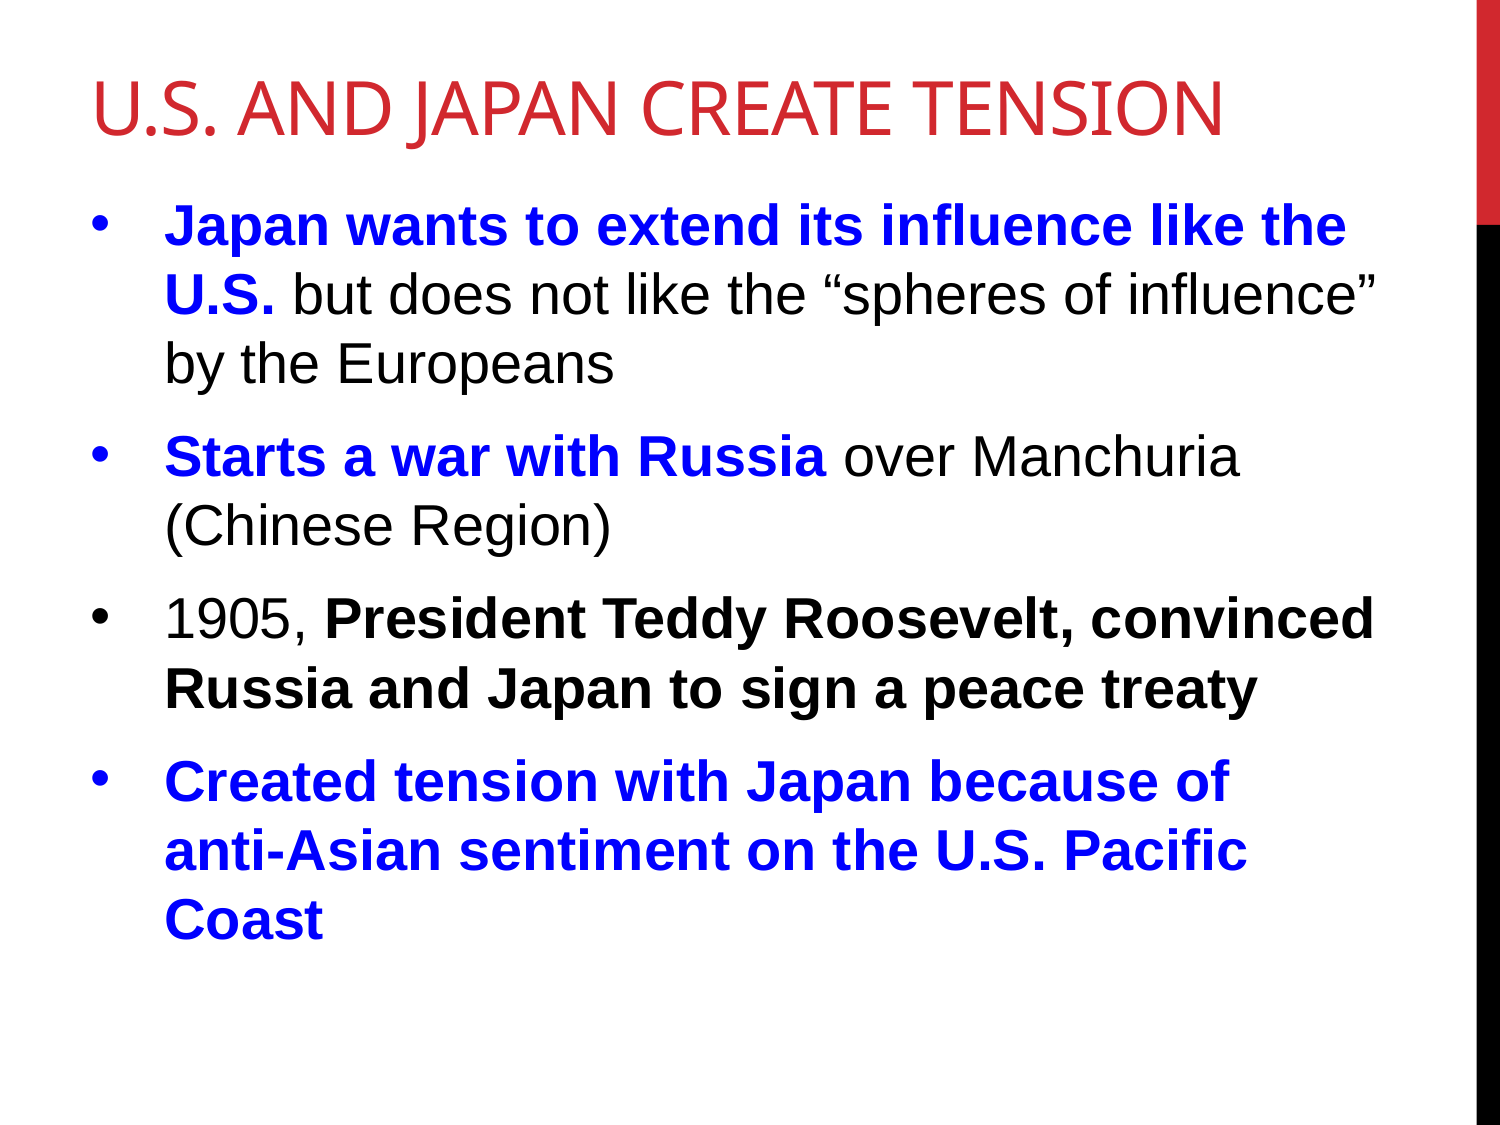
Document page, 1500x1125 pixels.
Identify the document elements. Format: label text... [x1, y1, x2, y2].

title U.S. and Japan create Tension [75, 25, 1394, 158]
list Japan wants to extend its influence like the U.S. but does not like the “spheres of influence” by the Europeans Starts a war with Russia over Manchuria (Chinese Region) 1905, President Teddy Roosevelt, convinced Russia and Japan to sign a peace treaty Created tension with Japan because of anti-Asian sentiment on the U.S. Pacific Coast [75, 180, 1394, 1065]
